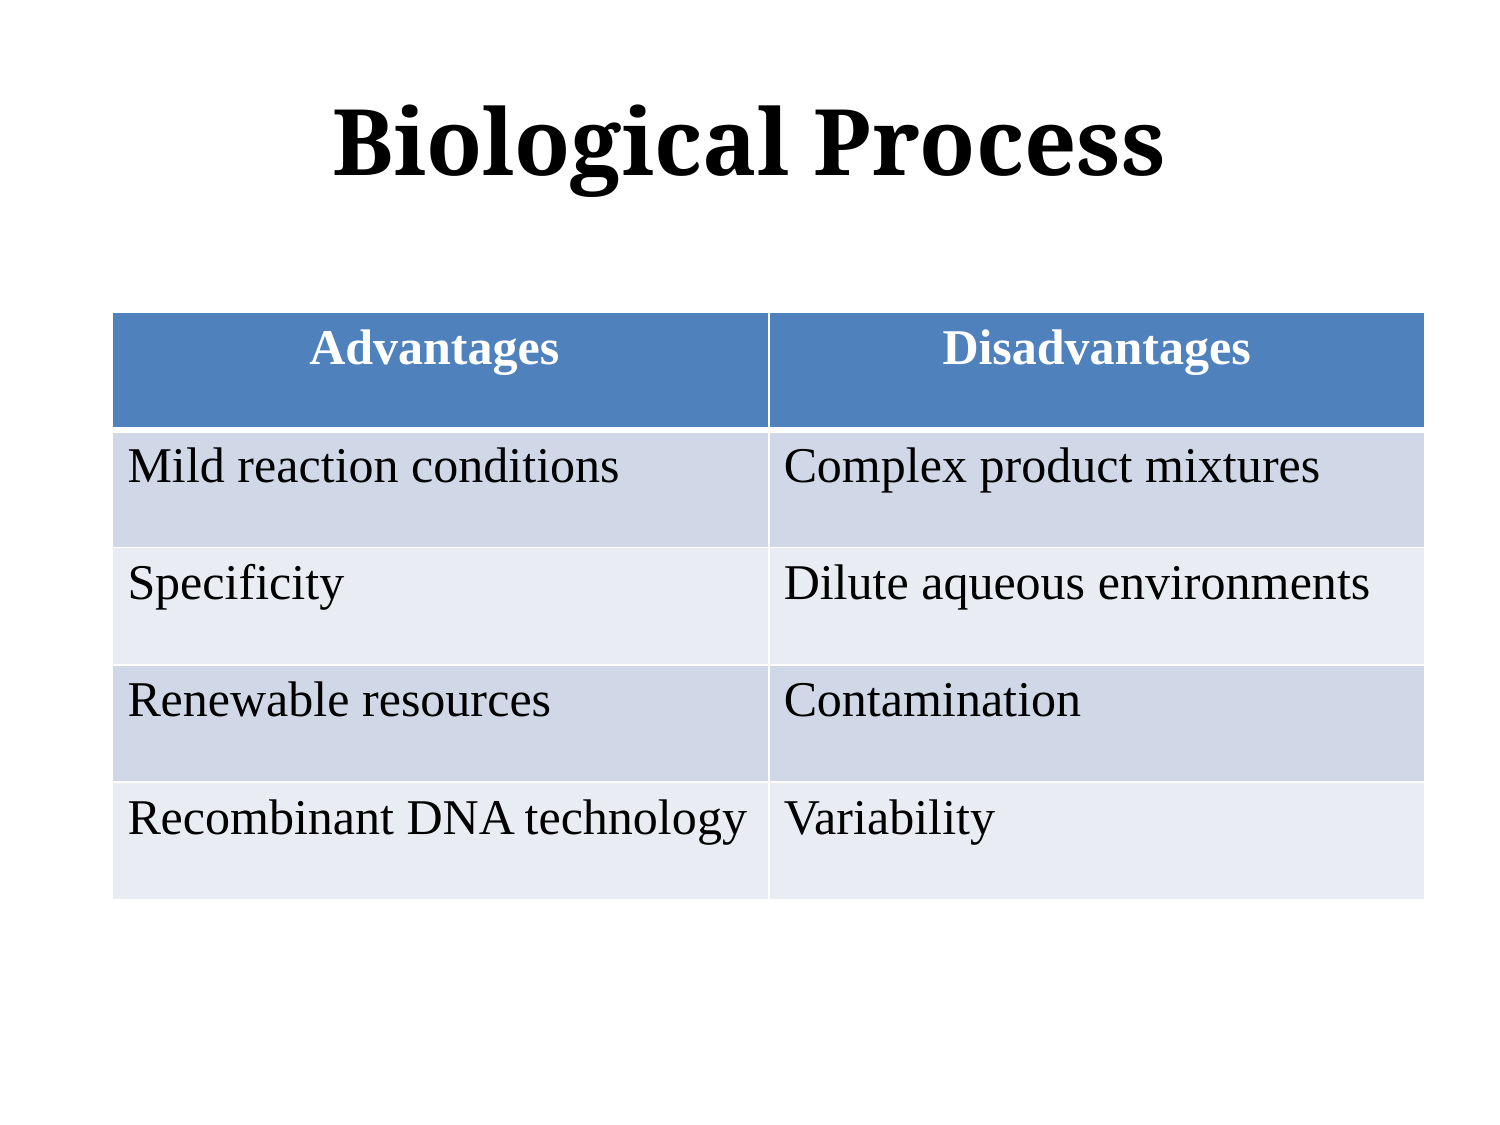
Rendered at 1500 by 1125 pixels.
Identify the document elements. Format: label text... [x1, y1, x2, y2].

table_cell Recombinant DNA technology [113, 783, 768, 899]
table_header Advantages [113, 313, 768, 427]
title Biological Process [75, 45, 1425, 233]
table_cell Renewable resources [113, 666, 768, 781]
table_cell Complex product mixtures [770, 433, 1424, 547]
table_cell Dilute aqueous environments [770, 548, 1424, 664]
table_cell Contamination [770, 666, 1424, 781]
table_cell Mild reaction conditions [113, 433, 768, 547]
table_cell Variability [770, 783, 1424, 899]
table_cell Specificity [113, 548, 768, 664]
table_header Disadvantages [770, 313, 1424, 427]
